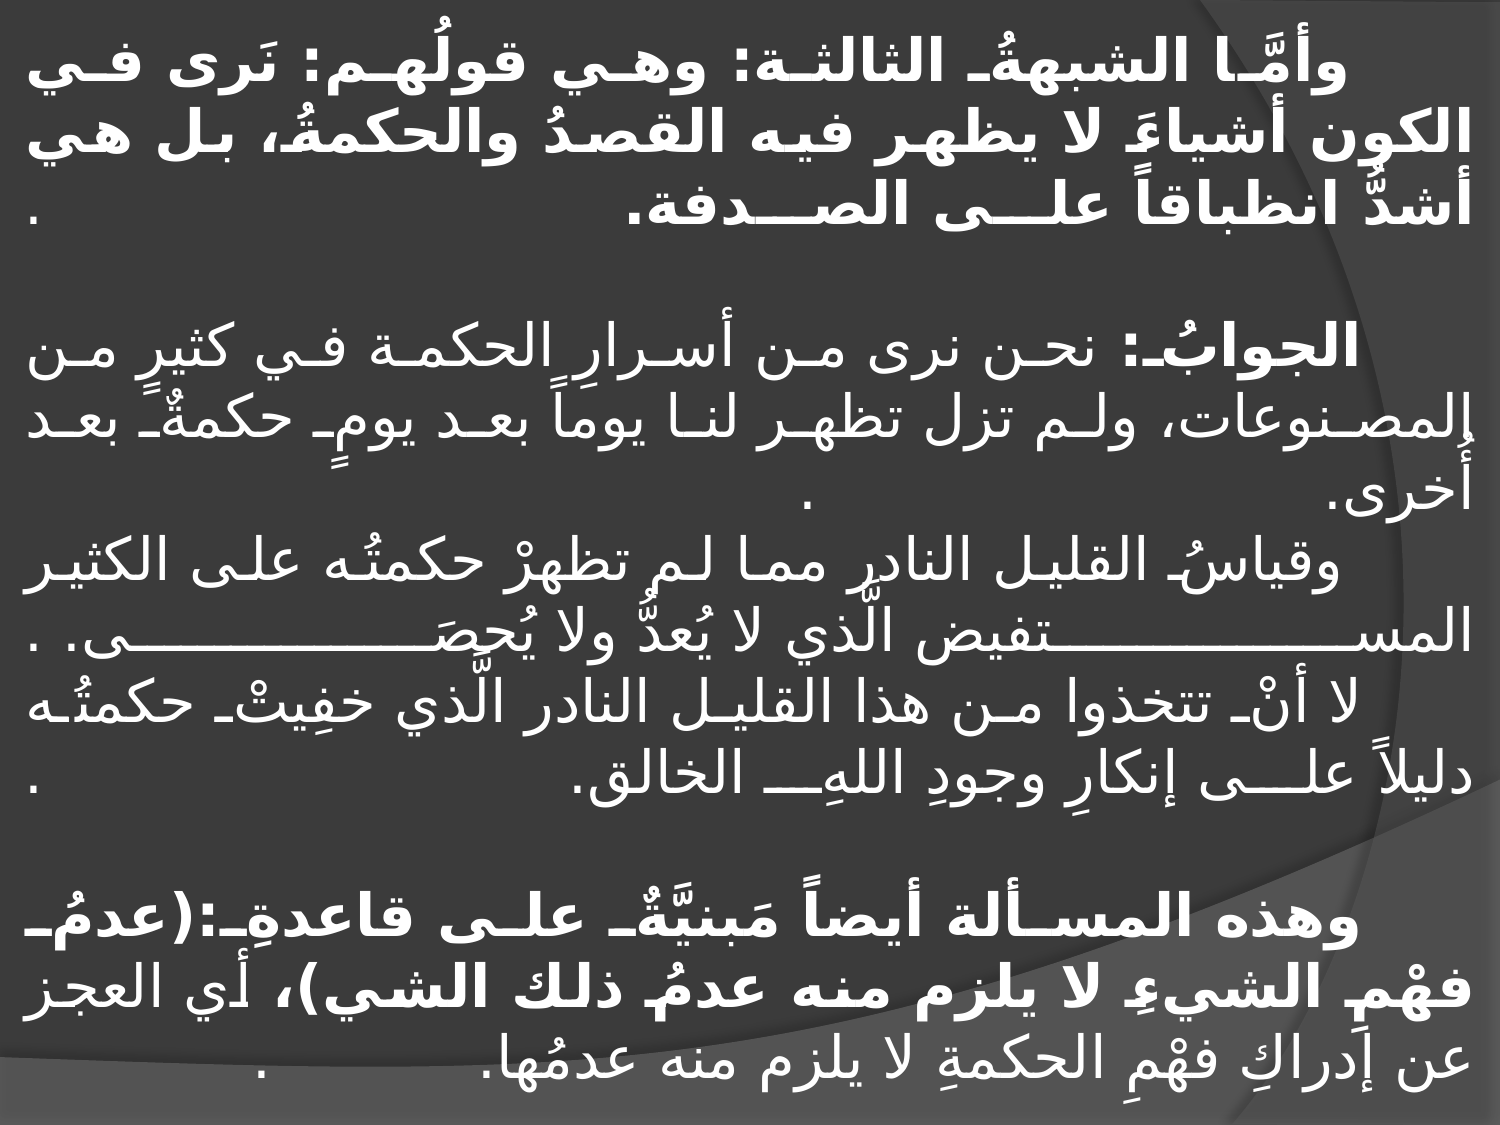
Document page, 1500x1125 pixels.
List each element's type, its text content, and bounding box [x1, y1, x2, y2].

title وأمَّا الشبهةُ الثالثة: وهي قولُهم: نَرى في الكون أشياءَ لا يظهر فيه القصدُ والحكمةُ، بل هي أشدُّ انظباقاً على الصدفة. . الجوابُ: نحن نرى من أسرارِ الحكمة في كثيرٍ من المصنوعات، ولم تزل تظهر لنا يوماً بعد يومٍ حكمةٌ بعد أُخرى. . وقياسُ القليل النادر مما لم تظهرْ حكمتُه على الكثير المستفيض الَّذي لا يُعدُّ ولا يُحصَى. . لا أنْ تتخذوا من هذا القليل النادر الَّذي خفِيتْ حكمتُه دليلاً على إنكارِ وجودِ اللهِ الخالق. . وهذه المسألة أيضاً مَبنيَّةٌ على قاعدةِ:(عدمُ فهْمِ الشيءِ لا يلزم منه عدمُ ذلك الشي)، أي العجز عن إدراكِ فهْمِ الحكمةِ لا يلزم منه عدمُها. . [17, 7, 1483, 1106]
